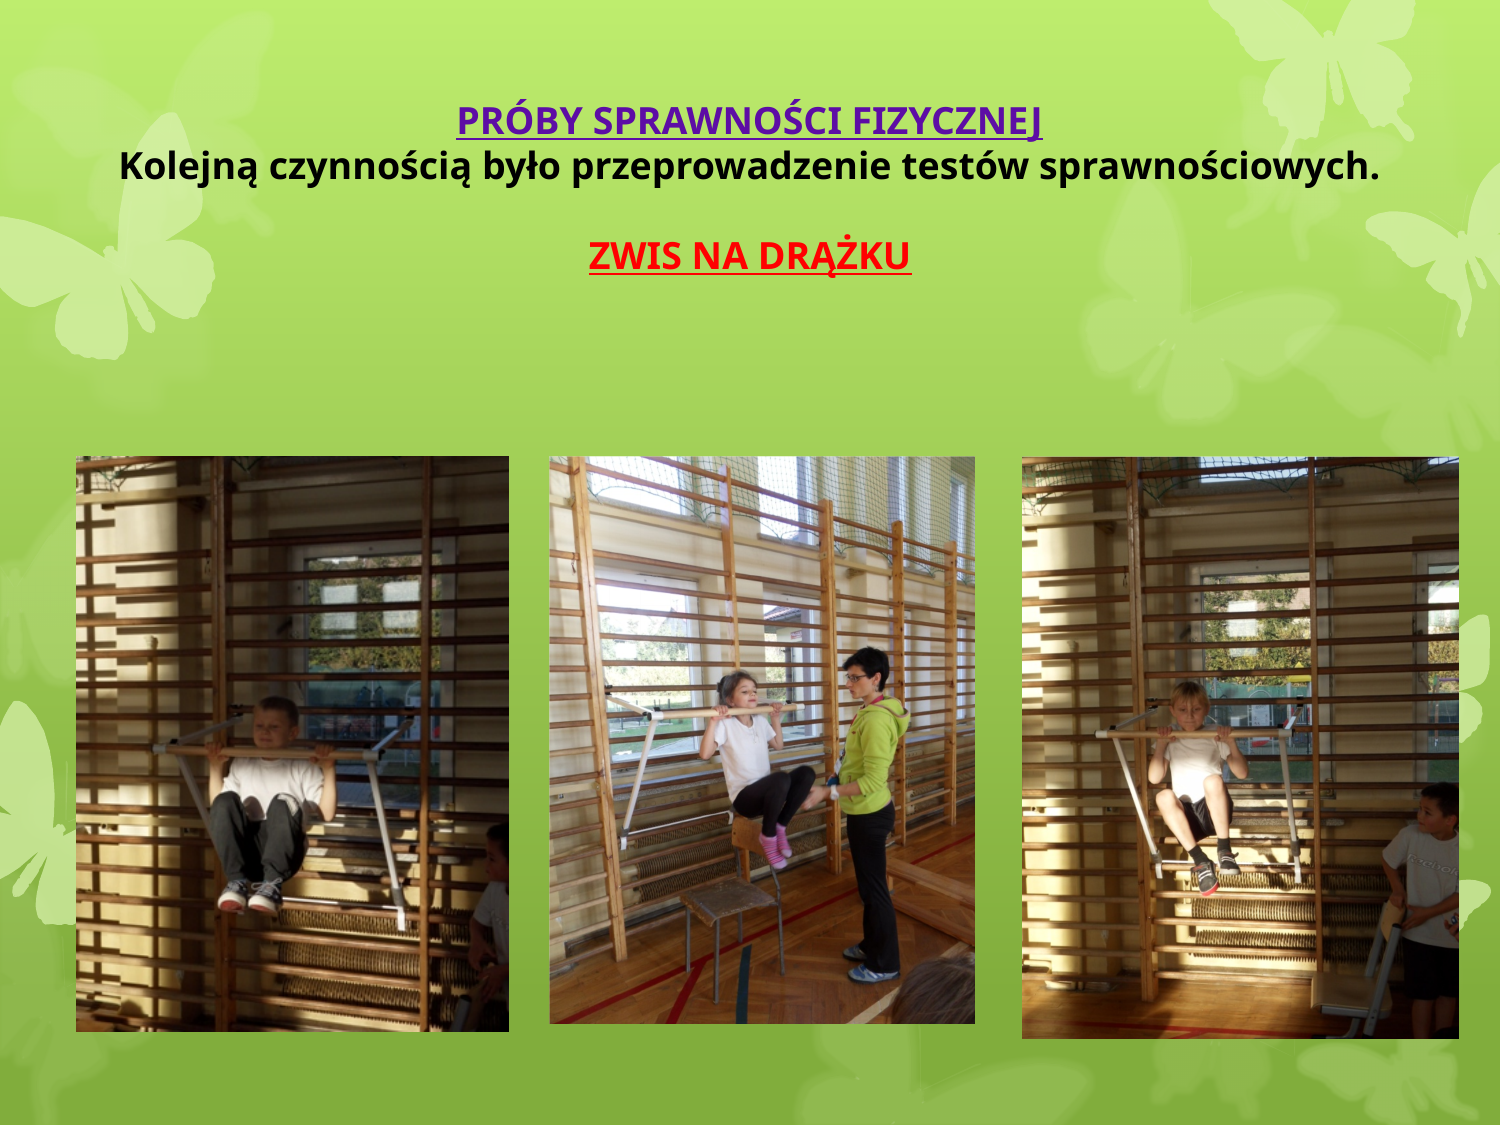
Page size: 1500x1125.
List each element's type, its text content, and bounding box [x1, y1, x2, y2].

picture [76, 455, 1500, 1038]
text_box PRÓBY SPRAWNOŚCI FIZYCZNEJ Kolejną czynnością było przeprowadzenie testów sprawnościowych. ZWIS NA DRĄŻKU [29, 89, 1471, 330]
